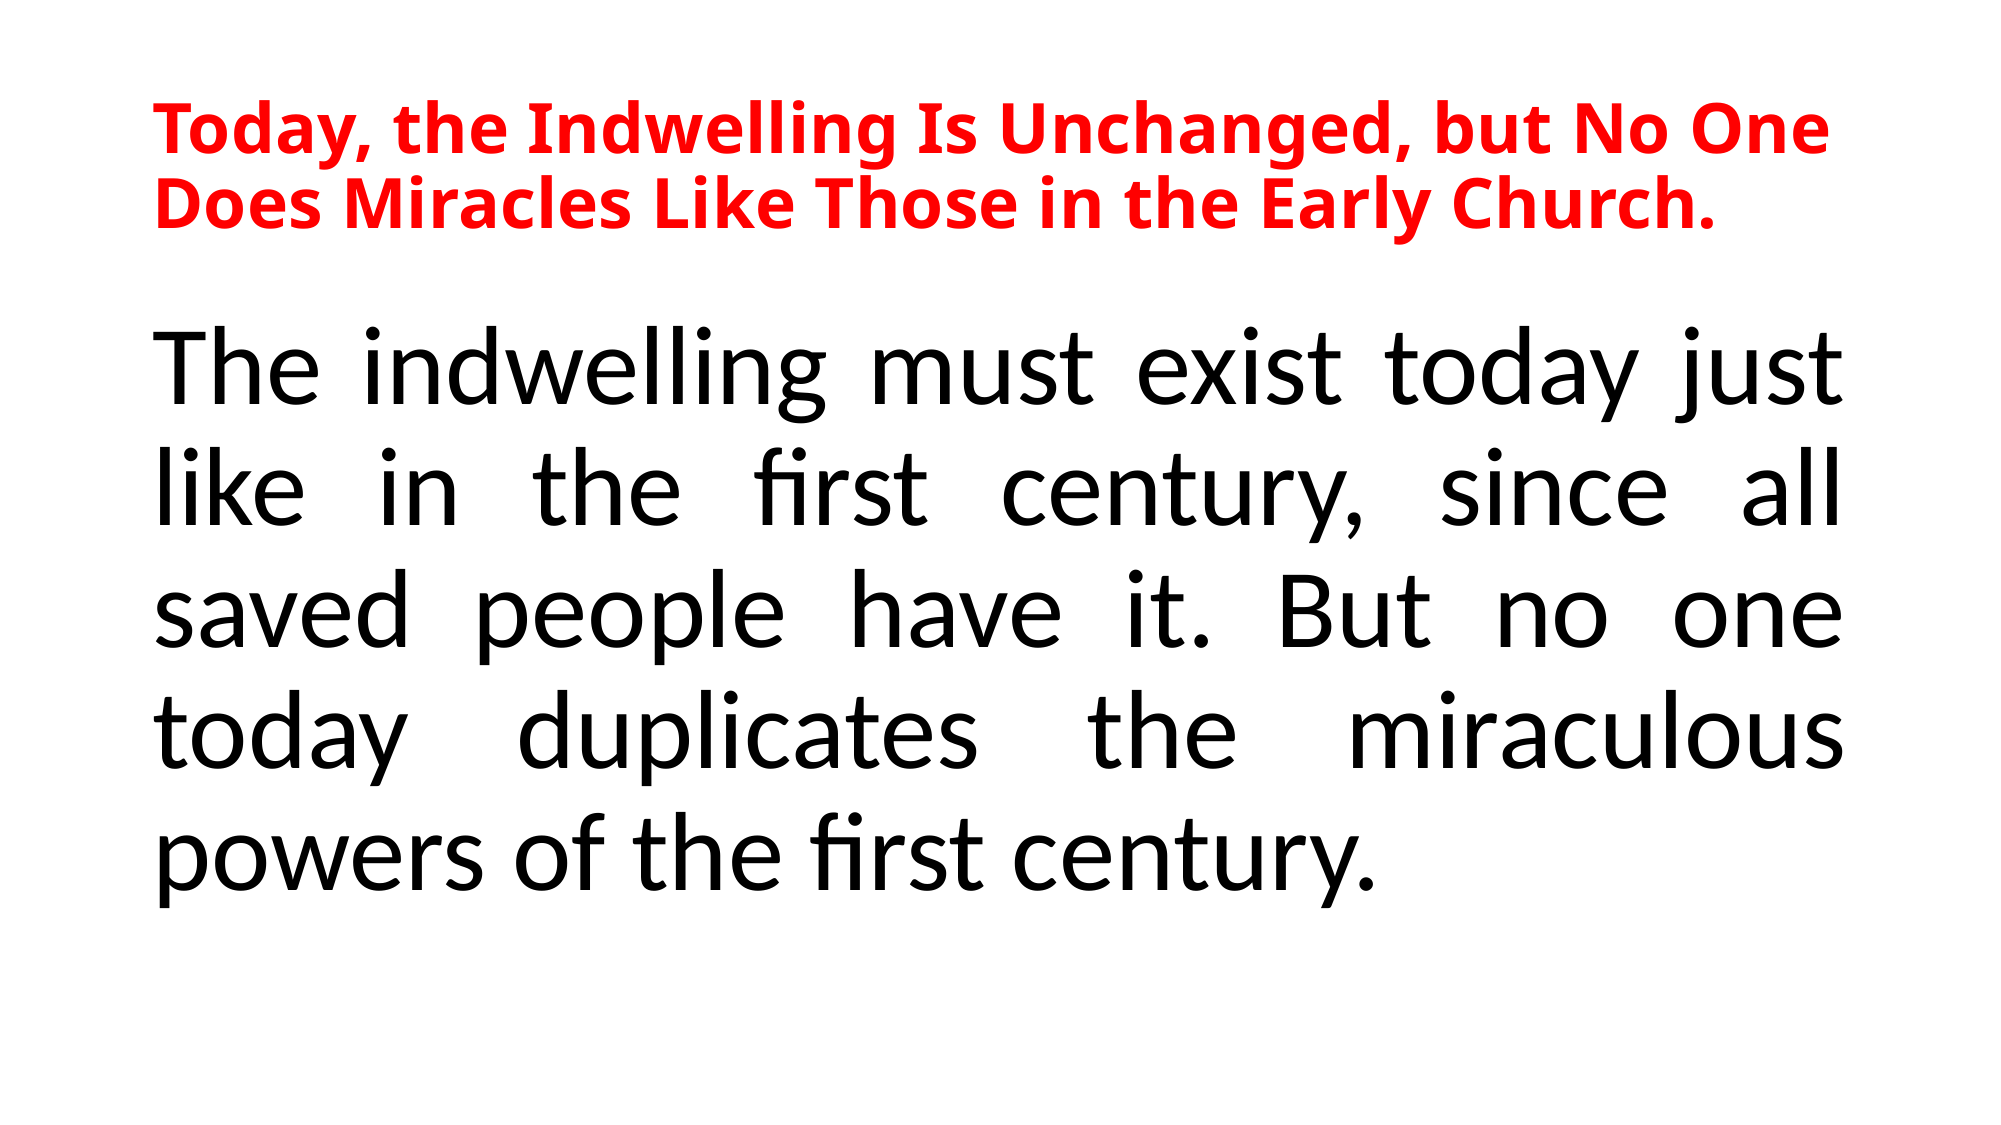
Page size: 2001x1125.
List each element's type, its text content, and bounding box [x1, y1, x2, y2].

title Today, the Indwelling Is Unchanged, but No One Does Miracles Like Those in the Early Church. [137, 59, 1863, 278]
list The indwelling must exist today just like in the first century, since all saved people have it. But no one today duplicates the miraculous powers of the first century. [137, 299, 1863, 1014]
